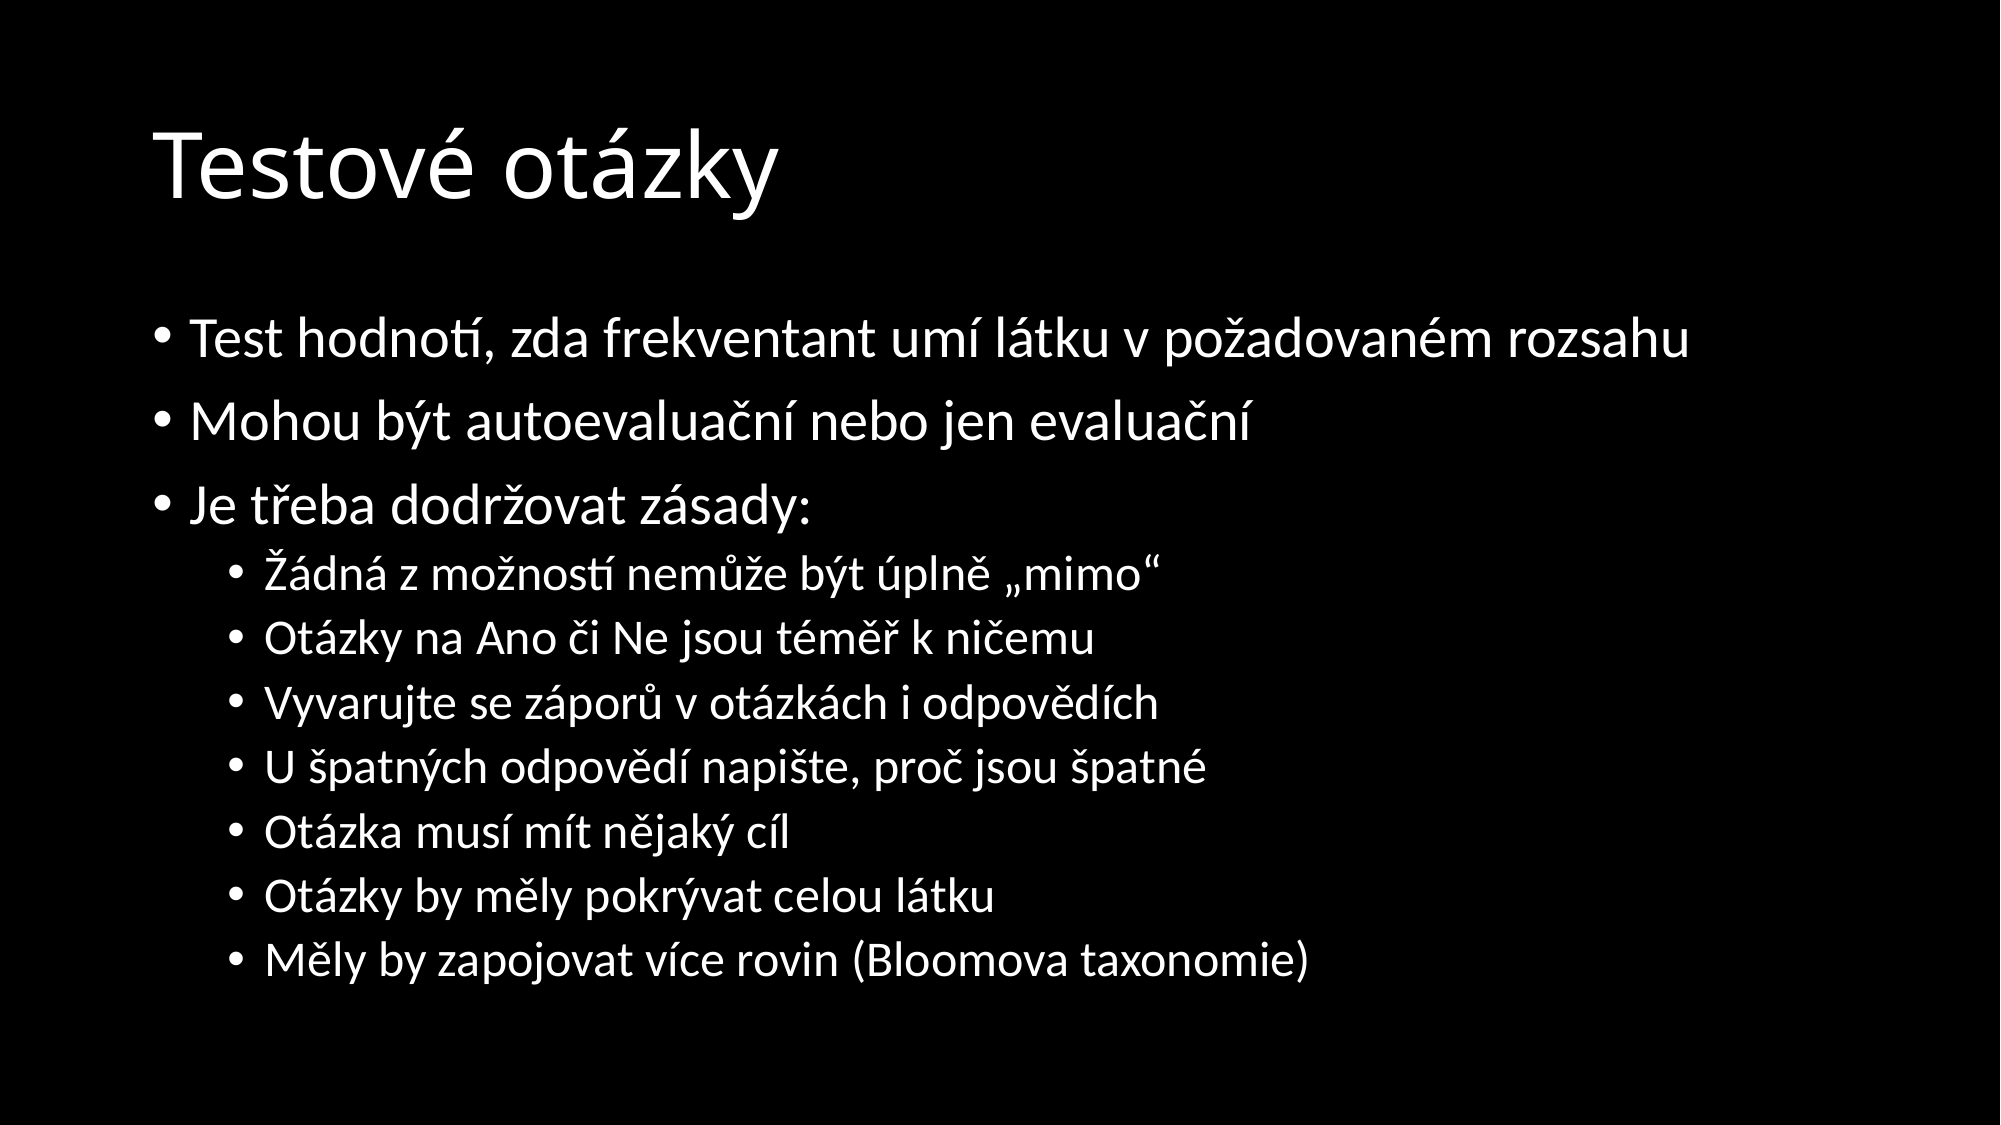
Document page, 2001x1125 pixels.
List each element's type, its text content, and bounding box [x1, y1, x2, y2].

list Test hodnotí, zda frekventant umí látku v požadovaném rozsahu Mohou být autoevaluační nebo jen evaluační Je třeba dodržovat zásady: Žádná z možností nemůže být úplně „mimo“ Otázky na Ano či Ne jsou téměř k ničemu Vyvarujte se záporů v otázkách i odpovědích U špatných odpovědí napište, proč jsou špatné Otázka musí mít nějaký cíl Otázky by měly pokrývat celou látku Měly by zapojovat více rovin (Bloomova taxonomie) [137, 299, 1863, 1014]
title Testové otázky [137, 59, 1863, 278]
